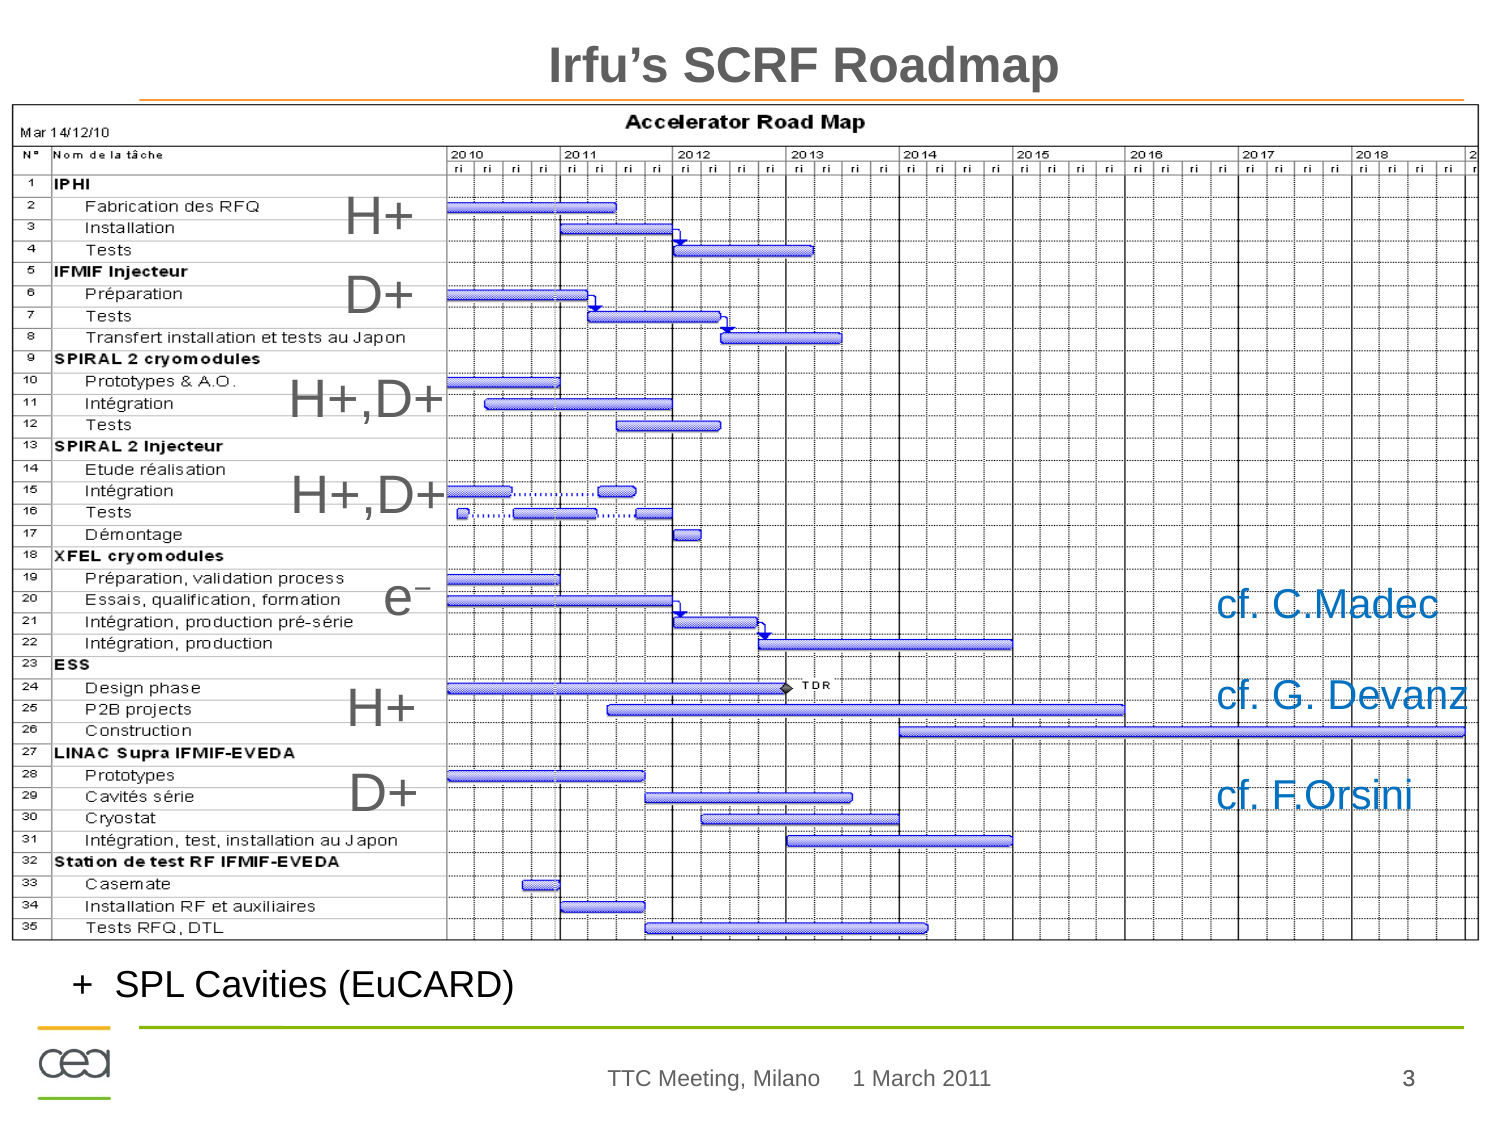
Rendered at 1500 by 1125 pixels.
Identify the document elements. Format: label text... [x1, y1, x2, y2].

title Irfu’s SCRF Roadmap [137, 23, 1472, 100]
text_box + SPL Cavities (EuCARD) [56, 959, 1473, 1012]
picture [37, 1026, 111, 1100]
picture [2, 101, 1483, 950]
